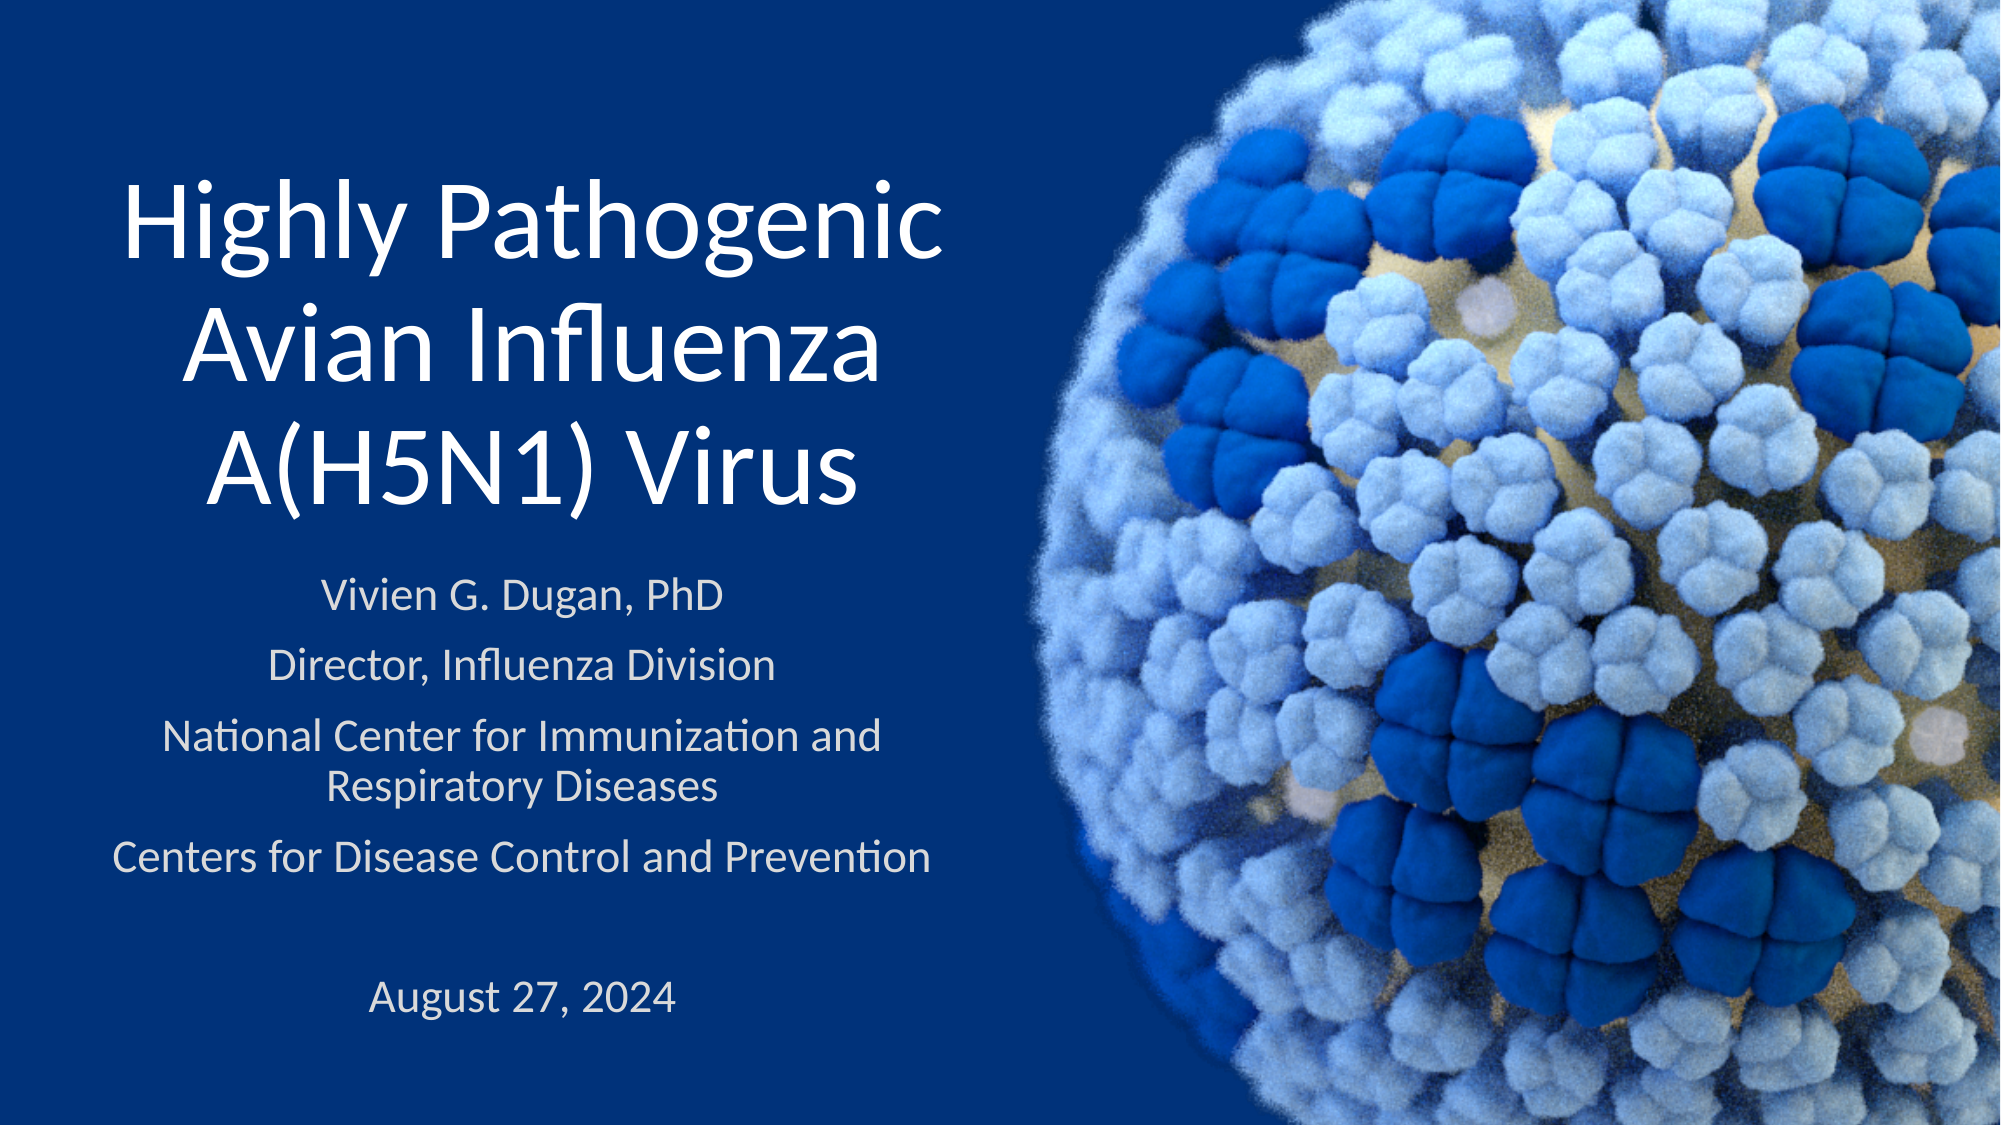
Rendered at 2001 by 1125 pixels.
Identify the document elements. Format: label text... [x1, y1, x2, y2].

list Vivien G. Dugan, PhD Director, Influenza Division​ National Center for Immunization and Respiratory Diseases Centers for Disease Control and Prevention August 27, 2024 [44, 562, 1001, 1031]
picture [854, 0, 2001, 1125]
title Highly Pathogenic Avian Influenza A(H5N1) Virus [84, 68, 983, 537]
